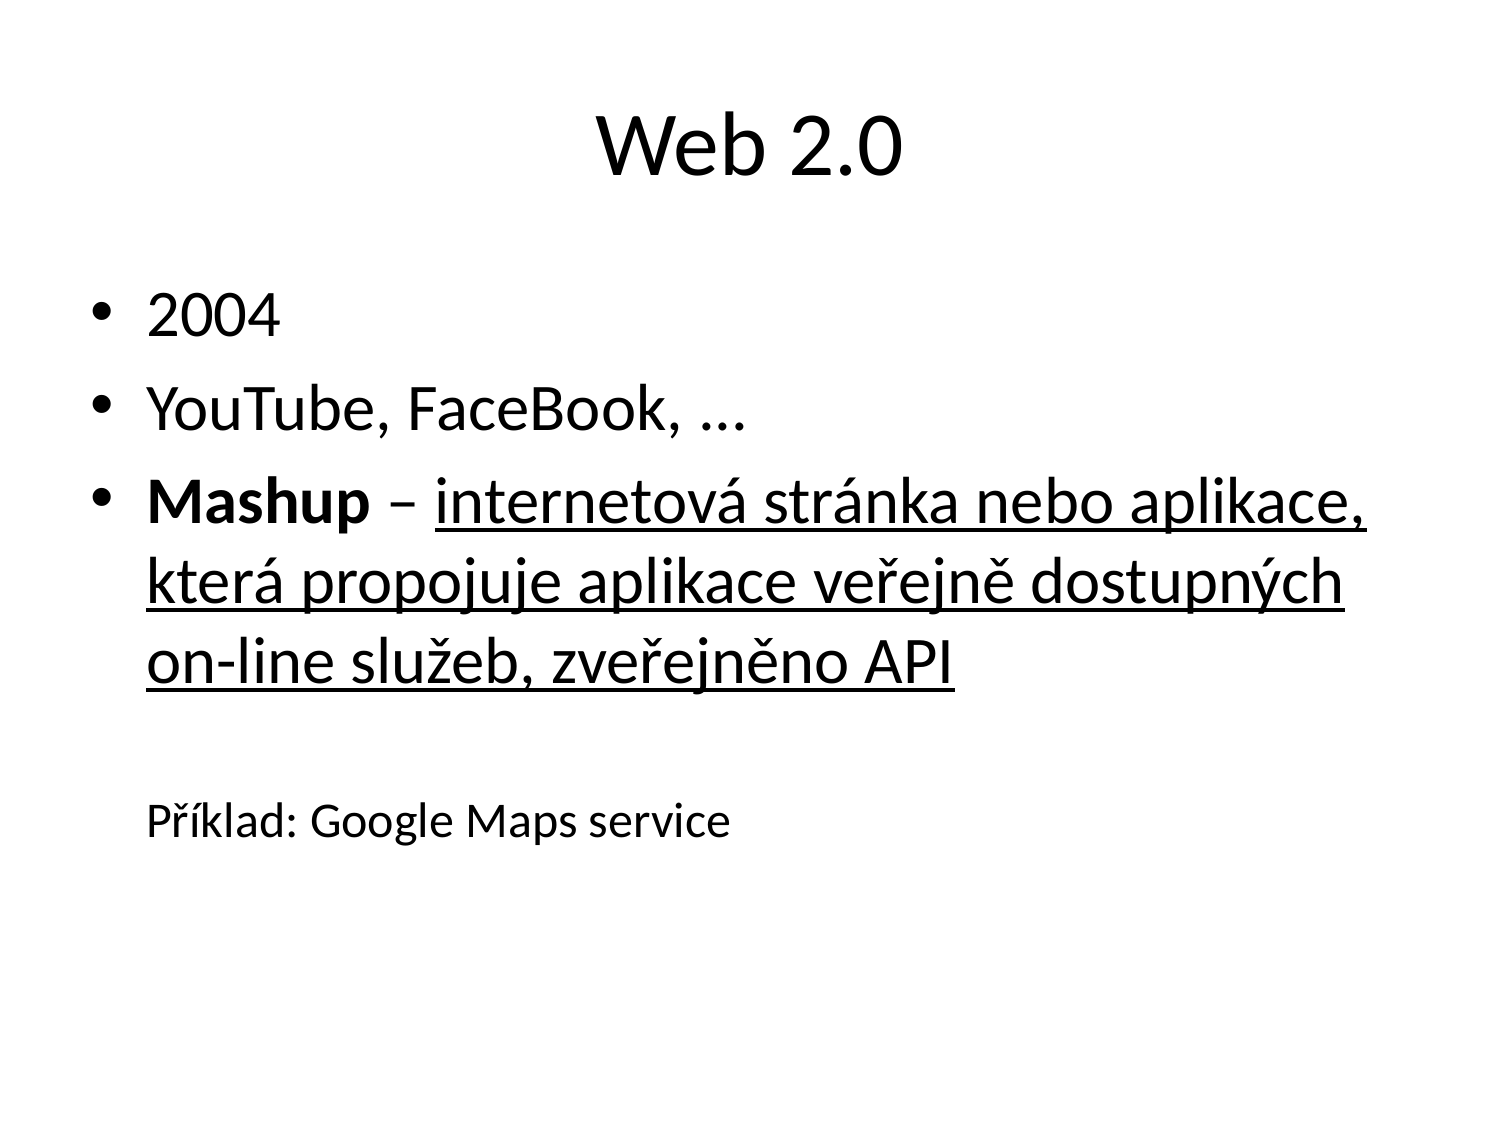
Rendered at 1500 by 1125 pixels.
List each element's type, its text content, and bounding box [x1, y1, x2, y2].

title Web 2.0 [75, 45, 1425, 233]
list 2004 YouTube, FaceBook, ... Mashup – internetová stránka nebo aplikace, která propojuje aplikace veřejně dostupných on-line služeb, zveřejněno API Příklad: Google Maps service [75, 262, 1425, 1005]
